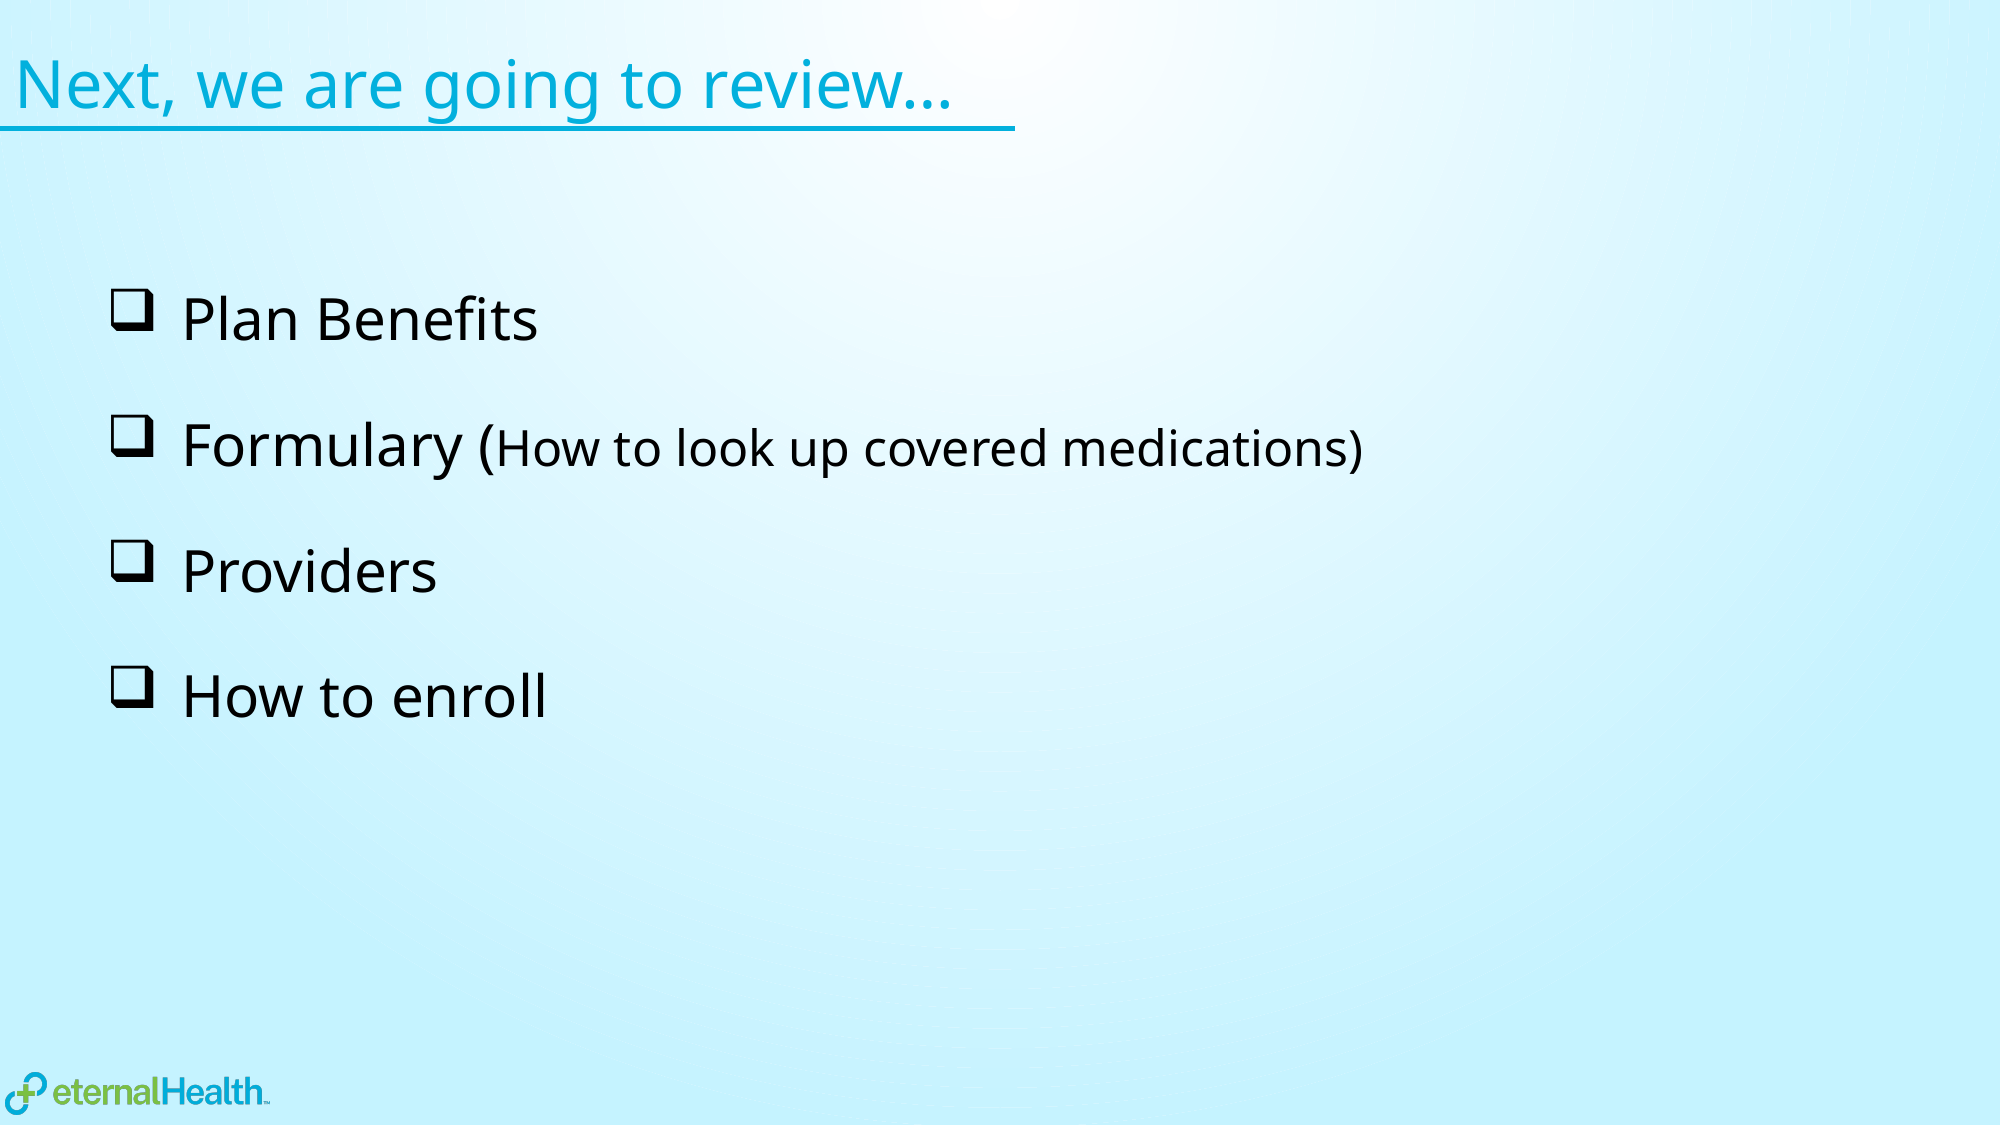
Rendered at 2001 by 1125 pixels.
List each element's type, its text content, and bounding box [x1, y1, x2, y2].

title Next, we are going to review… [0, 43, 1725, 129]
list Plan Benefits Formulary (How to look up covered medications) Providers How to enroll [91, 240, 1694, 858]
picture [5, 1072, 270, 1115]
